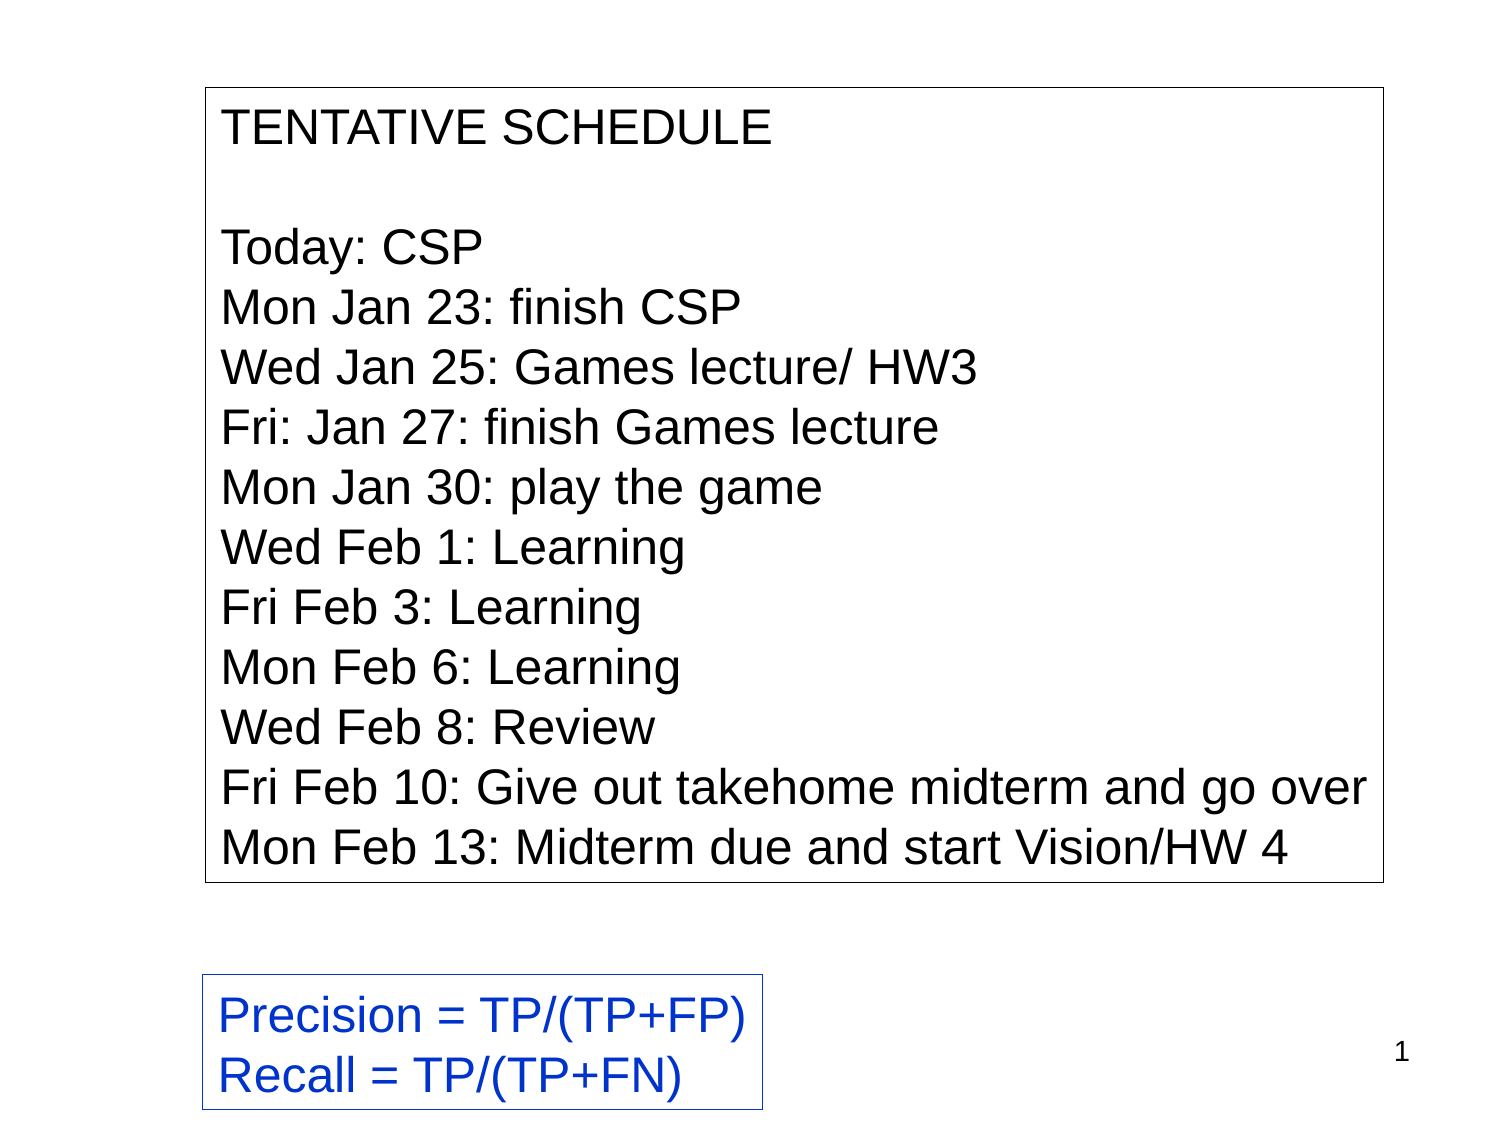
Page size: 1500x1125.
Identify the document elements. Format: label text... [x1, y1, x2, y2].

text_box TENTATIVE SCHEDULE Today: CSP Mon Jan 23: finish CSP Wed Jan 25: Games lecture/ HW3 Fri: Jan 27: finish Games lecture Mon Jan 30: play the game Wed Feb 1: Learning Fri Feb 3: Learning Mon Feb 6: Learning Wed Feb 8: Review Fri Feb 10: Give out takehome midterm and go over Mon Feb 13: Midterm due and start Vision/HW 4 [205, 87, 1384, 883]
slide_number 1 [1074, 1024, 1426, 1103]
text_box Precision = TP/(TP+FP) Recall = TP/(TP+FN) [202, 974, 763, 1110]
